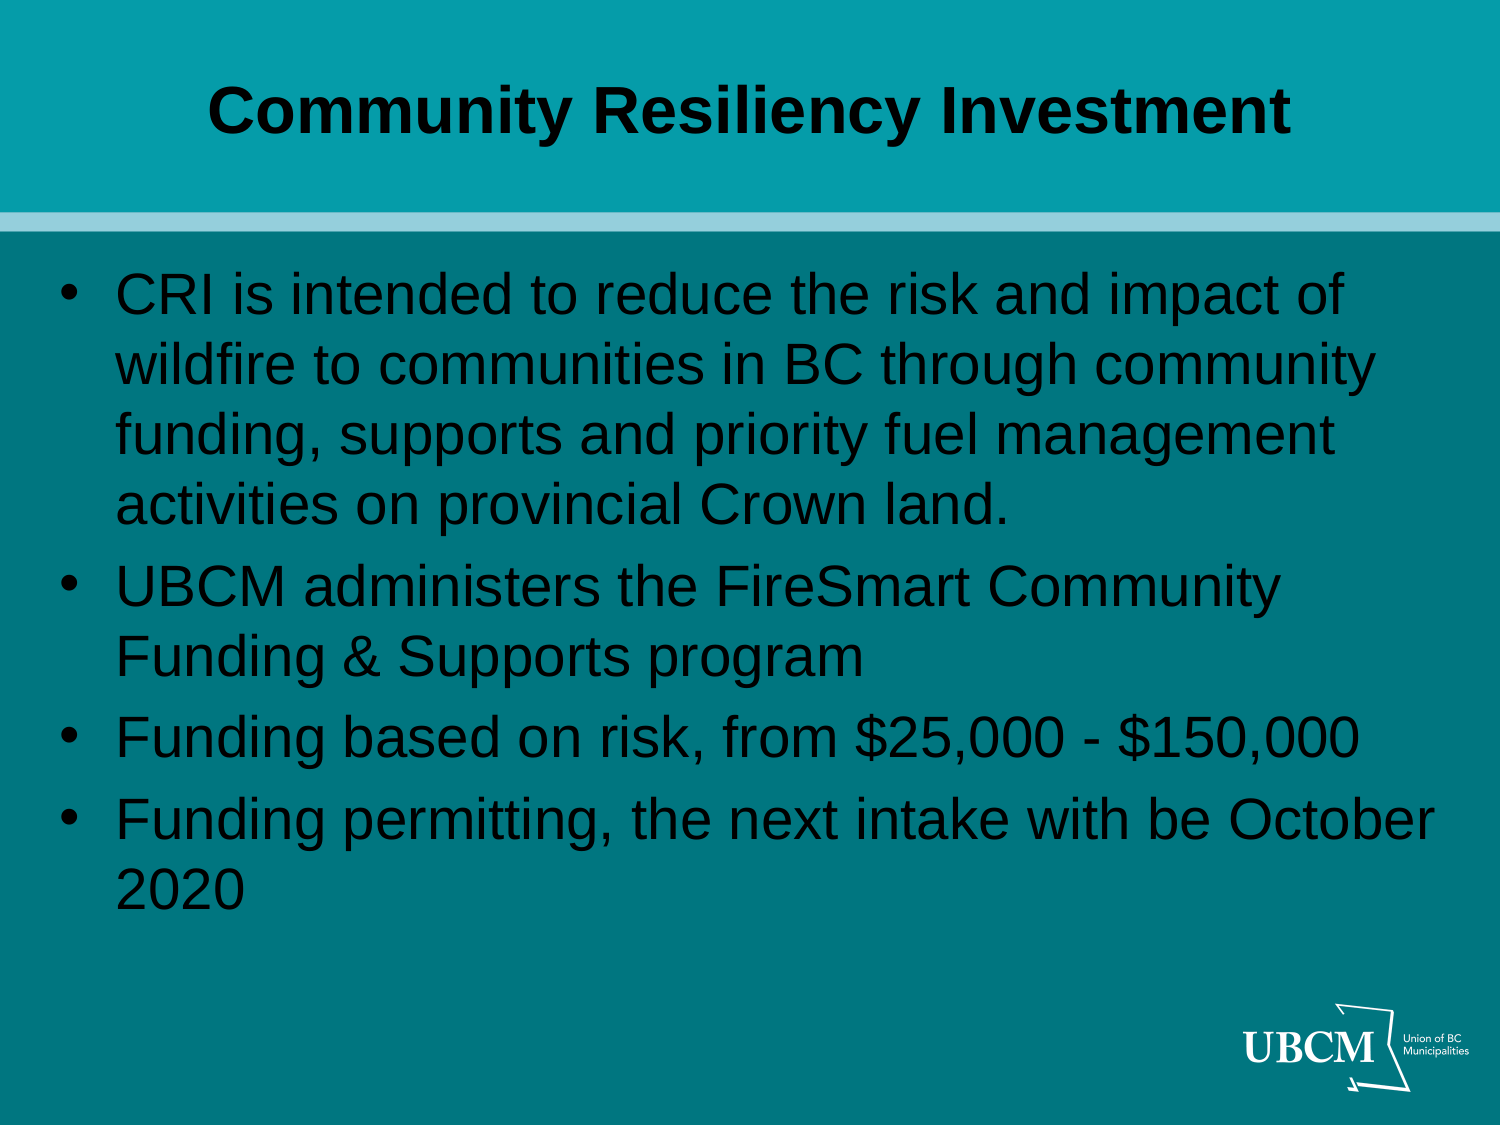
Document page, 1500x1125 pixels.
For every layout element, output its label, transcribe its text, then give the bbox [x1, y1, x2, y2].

title Community Resiliency Investment [75, 13, 1425, 201]
picture [0, 0, 1500, 1125]
list CRI is intended to reduce the risk and impact of wildfire to communities in BC through community funding, supports and priority fuel management activities on provincial Crown land. UBCM administers the FireSmart Community Funding & Supports program Funding based on risk, from $25,000 - $150,000 Funding permitting, the next intake with be October 2020 [44, 248, 1472, 971]
